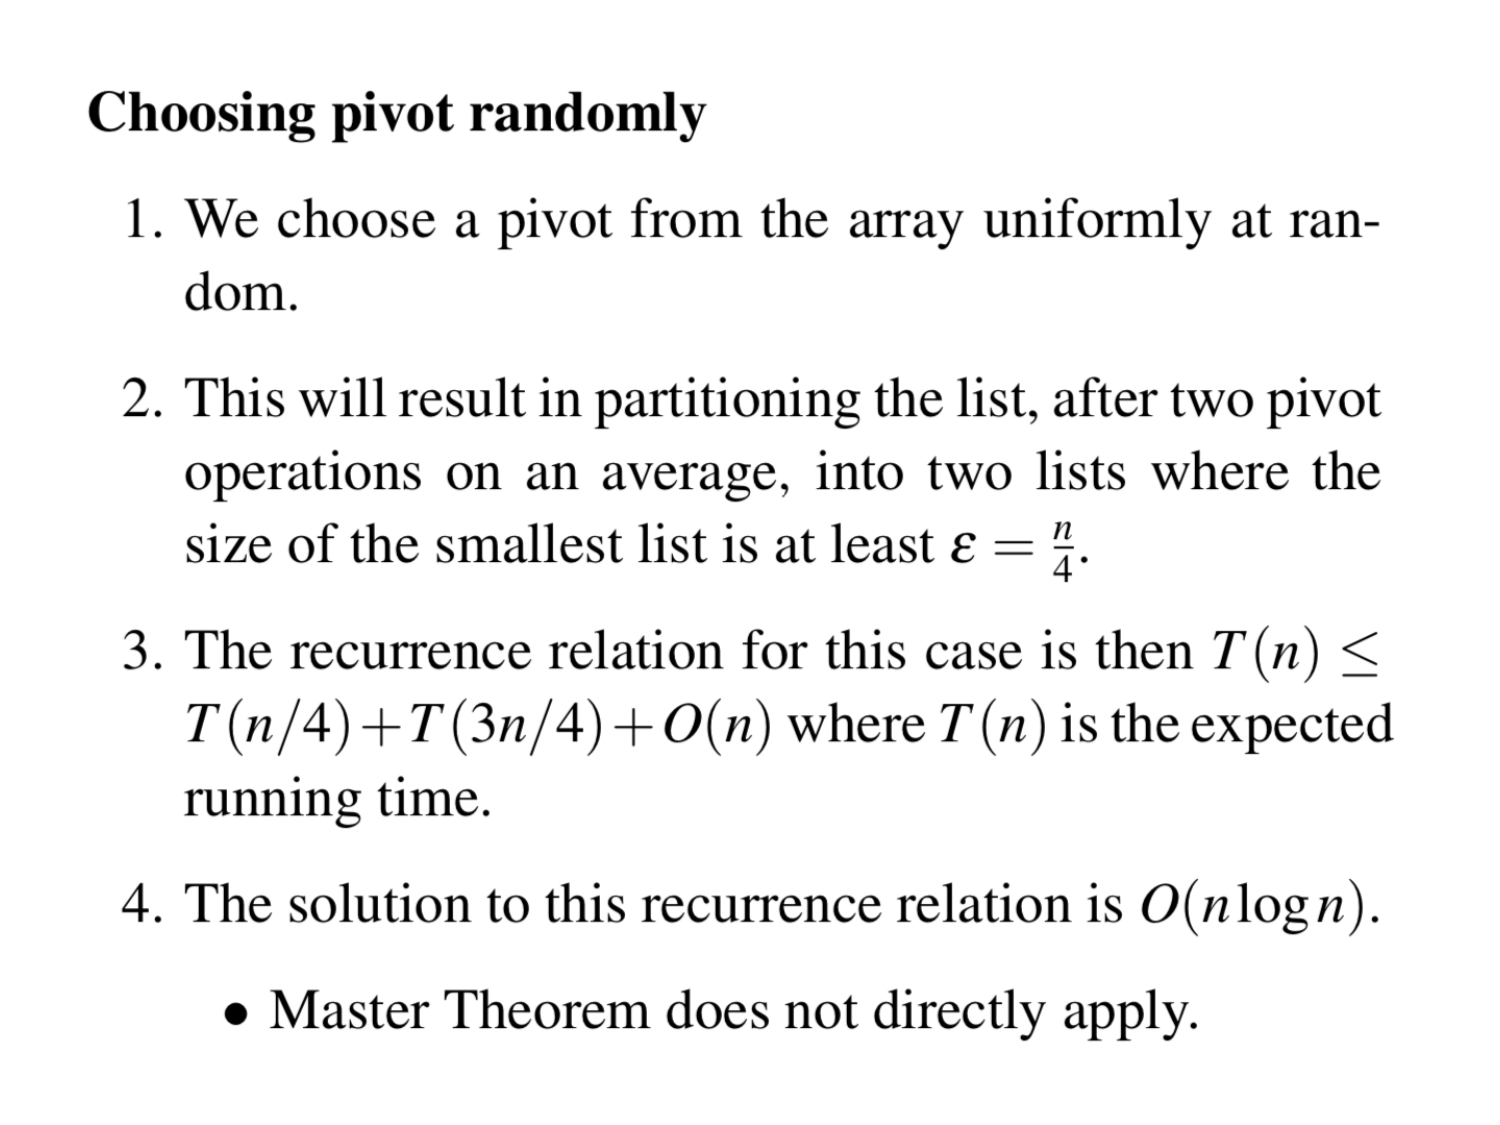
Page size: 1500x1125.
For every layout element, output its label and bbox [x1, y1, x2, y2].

picture [78, 70, 1419, 1053]
